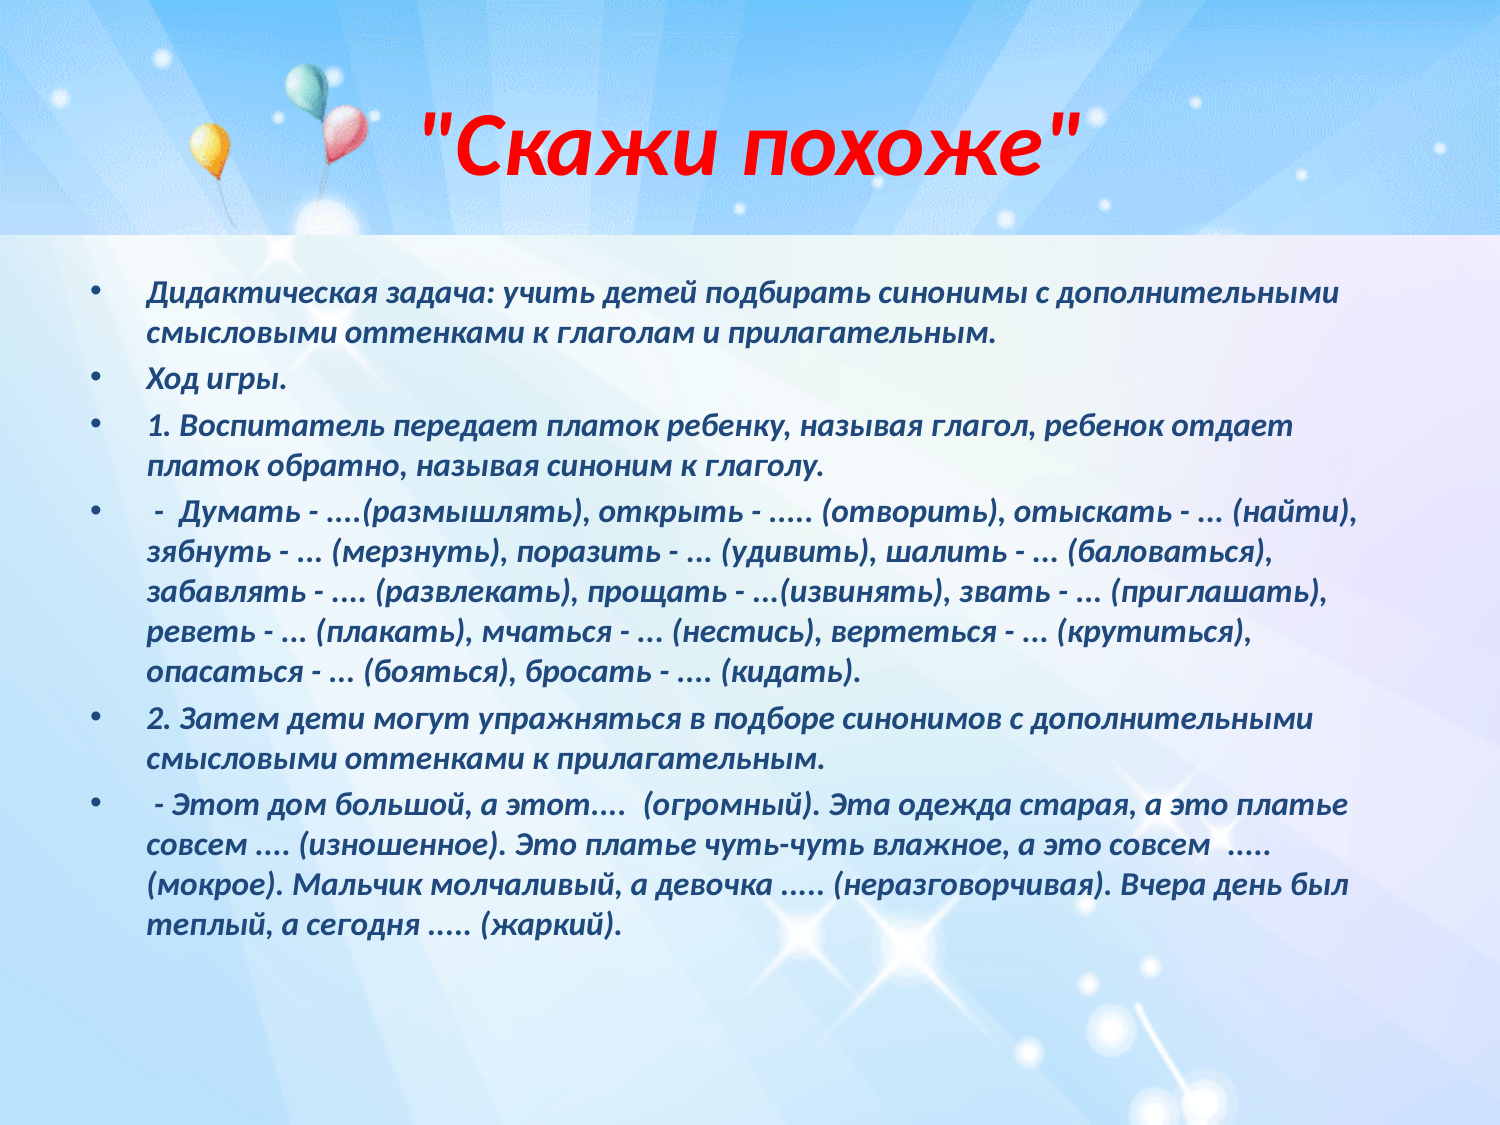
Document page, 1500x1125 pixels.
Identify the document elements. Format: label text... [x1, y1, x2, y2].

picture [0, 0, 1500, 1125]
list Дидактическая задача: учить детей подбирать синонимы с дополнительными смысловыми оттенками к глаголам и прилагательным. Ход игры. 1. Воспитатель передает платок ребенку, называя глагол, ребенок отдает платок обратно, называя синоним к глаголу. - Думать - ....(размышлять), открыть - ..... (отворить), отыскать - ... (найти), зябнуть - ... (мерзнуть), поразить - ... (удивить), шалить - ... (баловаться), забавлять - .... (развлекать), прощать - ...(извинять), звать - ... (приглашать), реветь - ... (плакать), мчаться - ... (нестись), вертеться - ... (крутиться), опасаться - ... (бояться), бросать - .... (кидать). 2. Затем дети могут упражняться в подборе синонимов с дополнительными смысловыми оттенками к прилагательным. - Этот дом большой, а этот.... (огромный). Эта одежда старая, а это платье совсем .... (изношенное). Это платье чуть-чуть влажное, а это совсем ..... (мокрое). Мальчик молчаливый, а девочка ..... (неразговорчивая). Вчера день был теплый, а сегодня ..... (жаркий). [74, 262, 1426, 1006]
title "Скажи похоже" [74, 44, 1426, 233]
